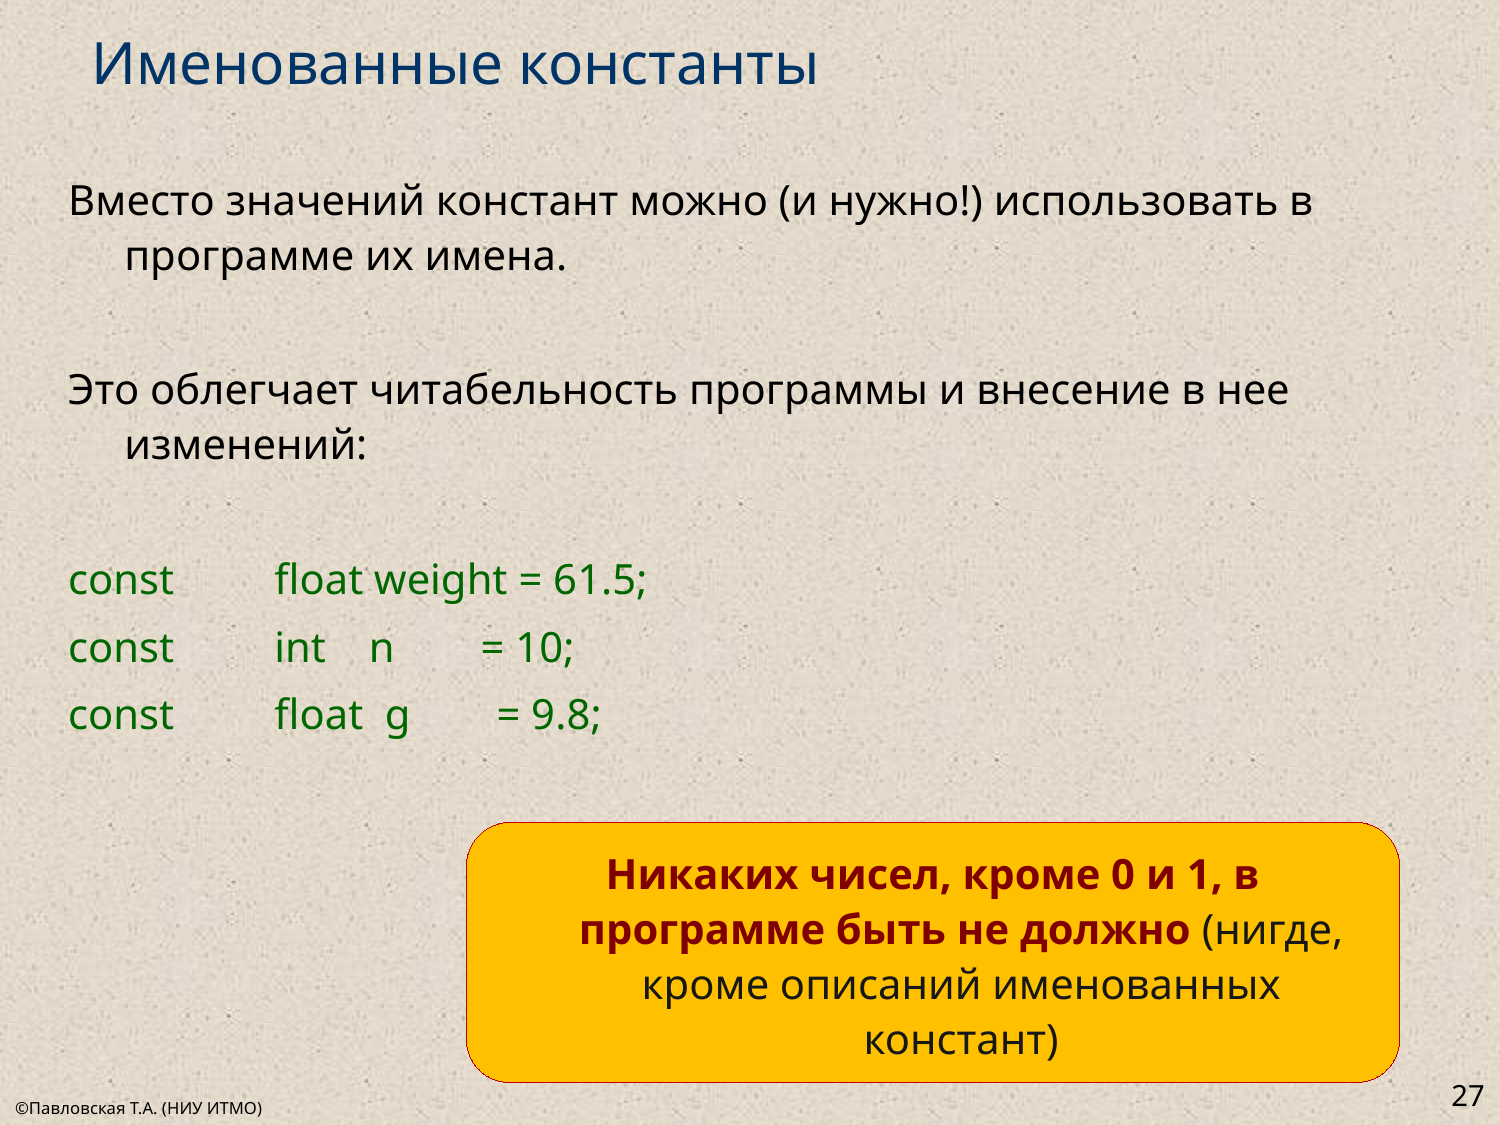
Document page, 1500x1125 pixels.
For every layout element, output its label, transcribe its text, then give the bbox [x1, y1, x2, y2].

title Именованные константы [76, 18, 1483, 105]
slide_number ©Павловская Т.А. (НИУ ИТМО) [0, 1082, 467, 1125]
slide_number 27 [1187, 1049, 1500, 1125]
text_box Никаких чисел, кроме 0 и 1, в программе быть не должно (нигде, кроме описаний именованных констант) [466, 822, 1400, 1083]
list Вместо значений констант можно (и нужно!) использовать в программе их имена. Это облегчает читабельность программы и внесение в нее изменений: const float weight = 61.5; const int n = 10; const float g = 9.8; [52, 160, 1469, 819]
picture [0, 0, 1500, 1125]
